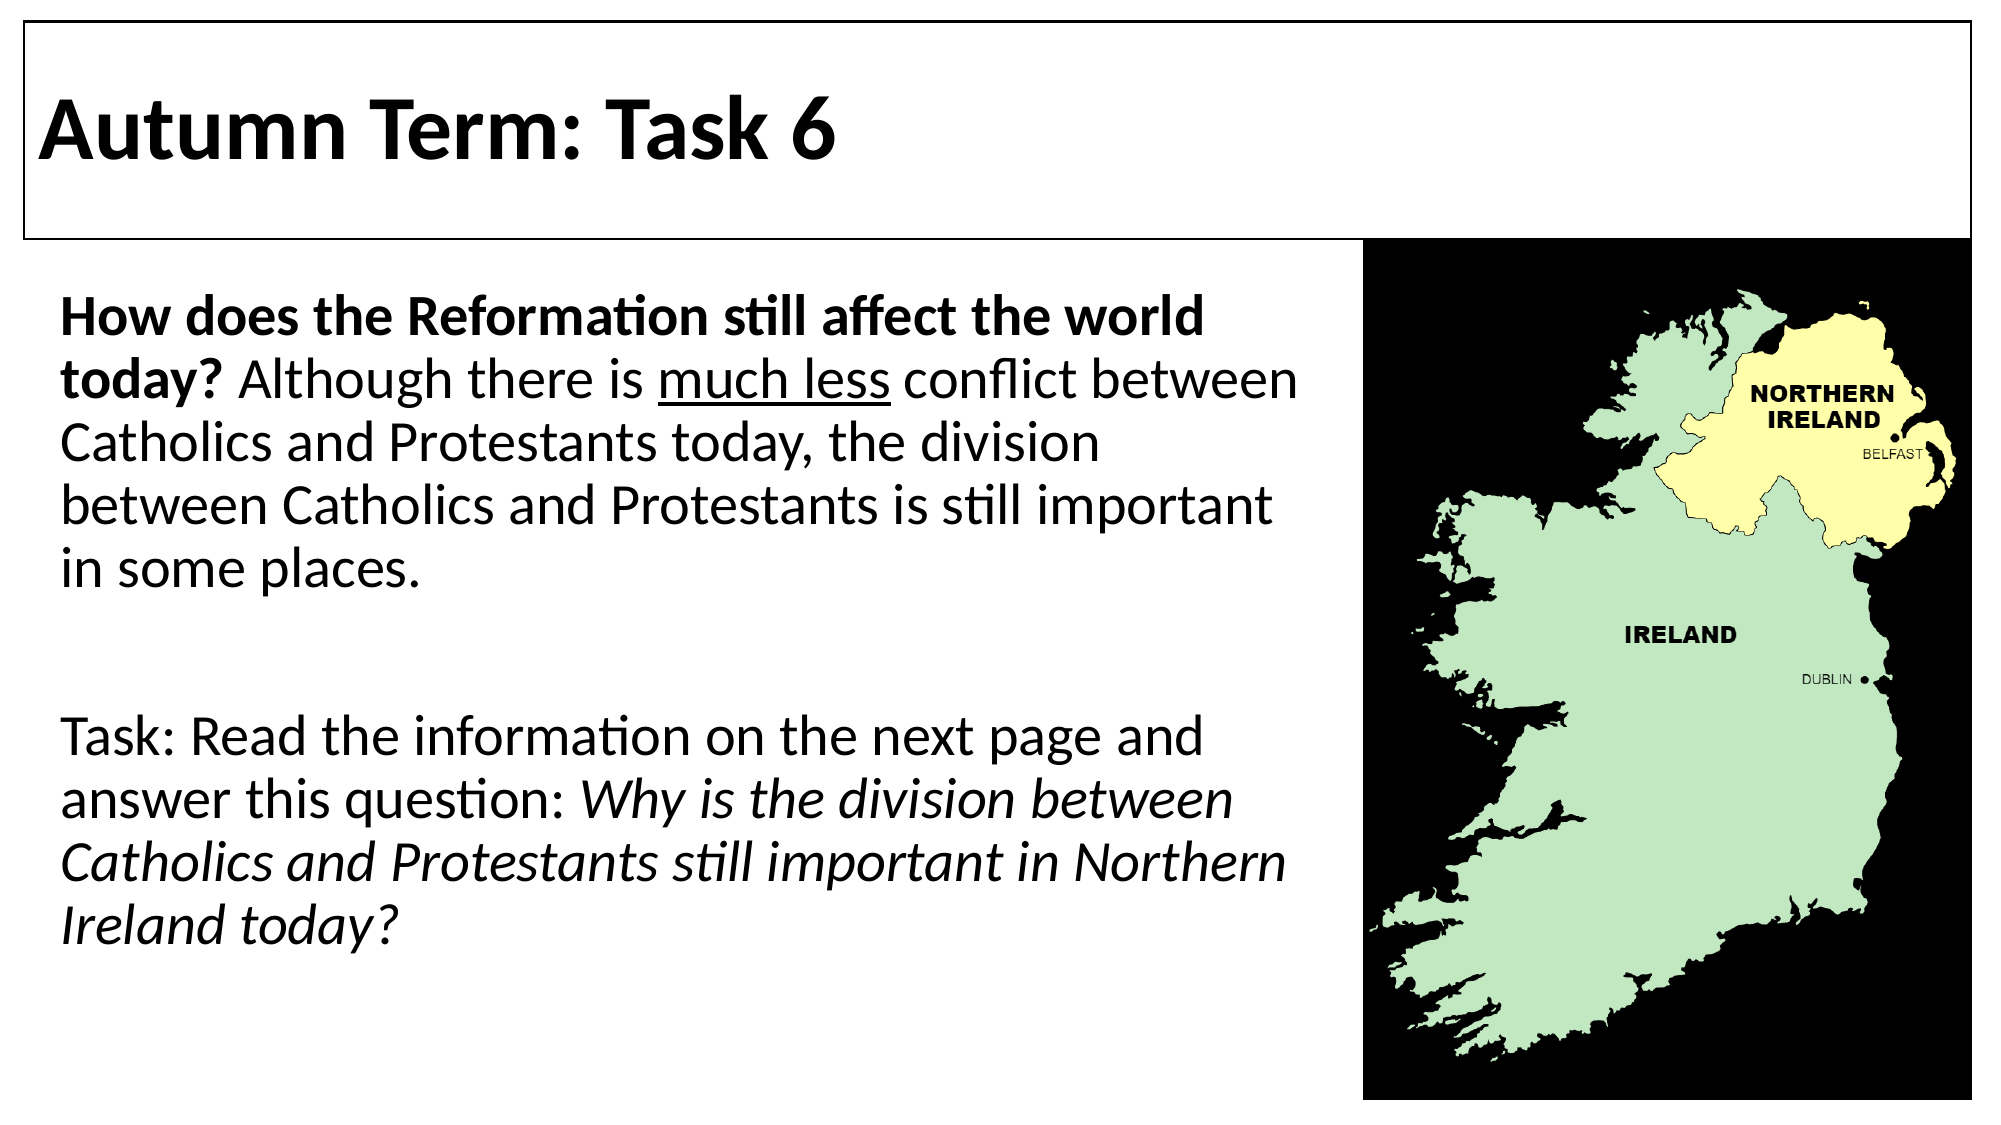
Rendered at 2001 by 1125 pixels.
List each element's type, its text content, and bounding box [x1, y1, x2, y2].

picture [1363, 238, 1972, 1100]
title Autumn Term: Task 6 [23, 20, 1972, 240]
list How does the Reformation still affect the world today? Although there is much less conflict between Catholics and Protestants today, the division between Catholics and Protestants is still important in some places. Task: Read the information on the next page and answer this question: Why is the division between Catholics and Protestants still important in Northern Ireland today? [45, 278, 1338, 1068]
